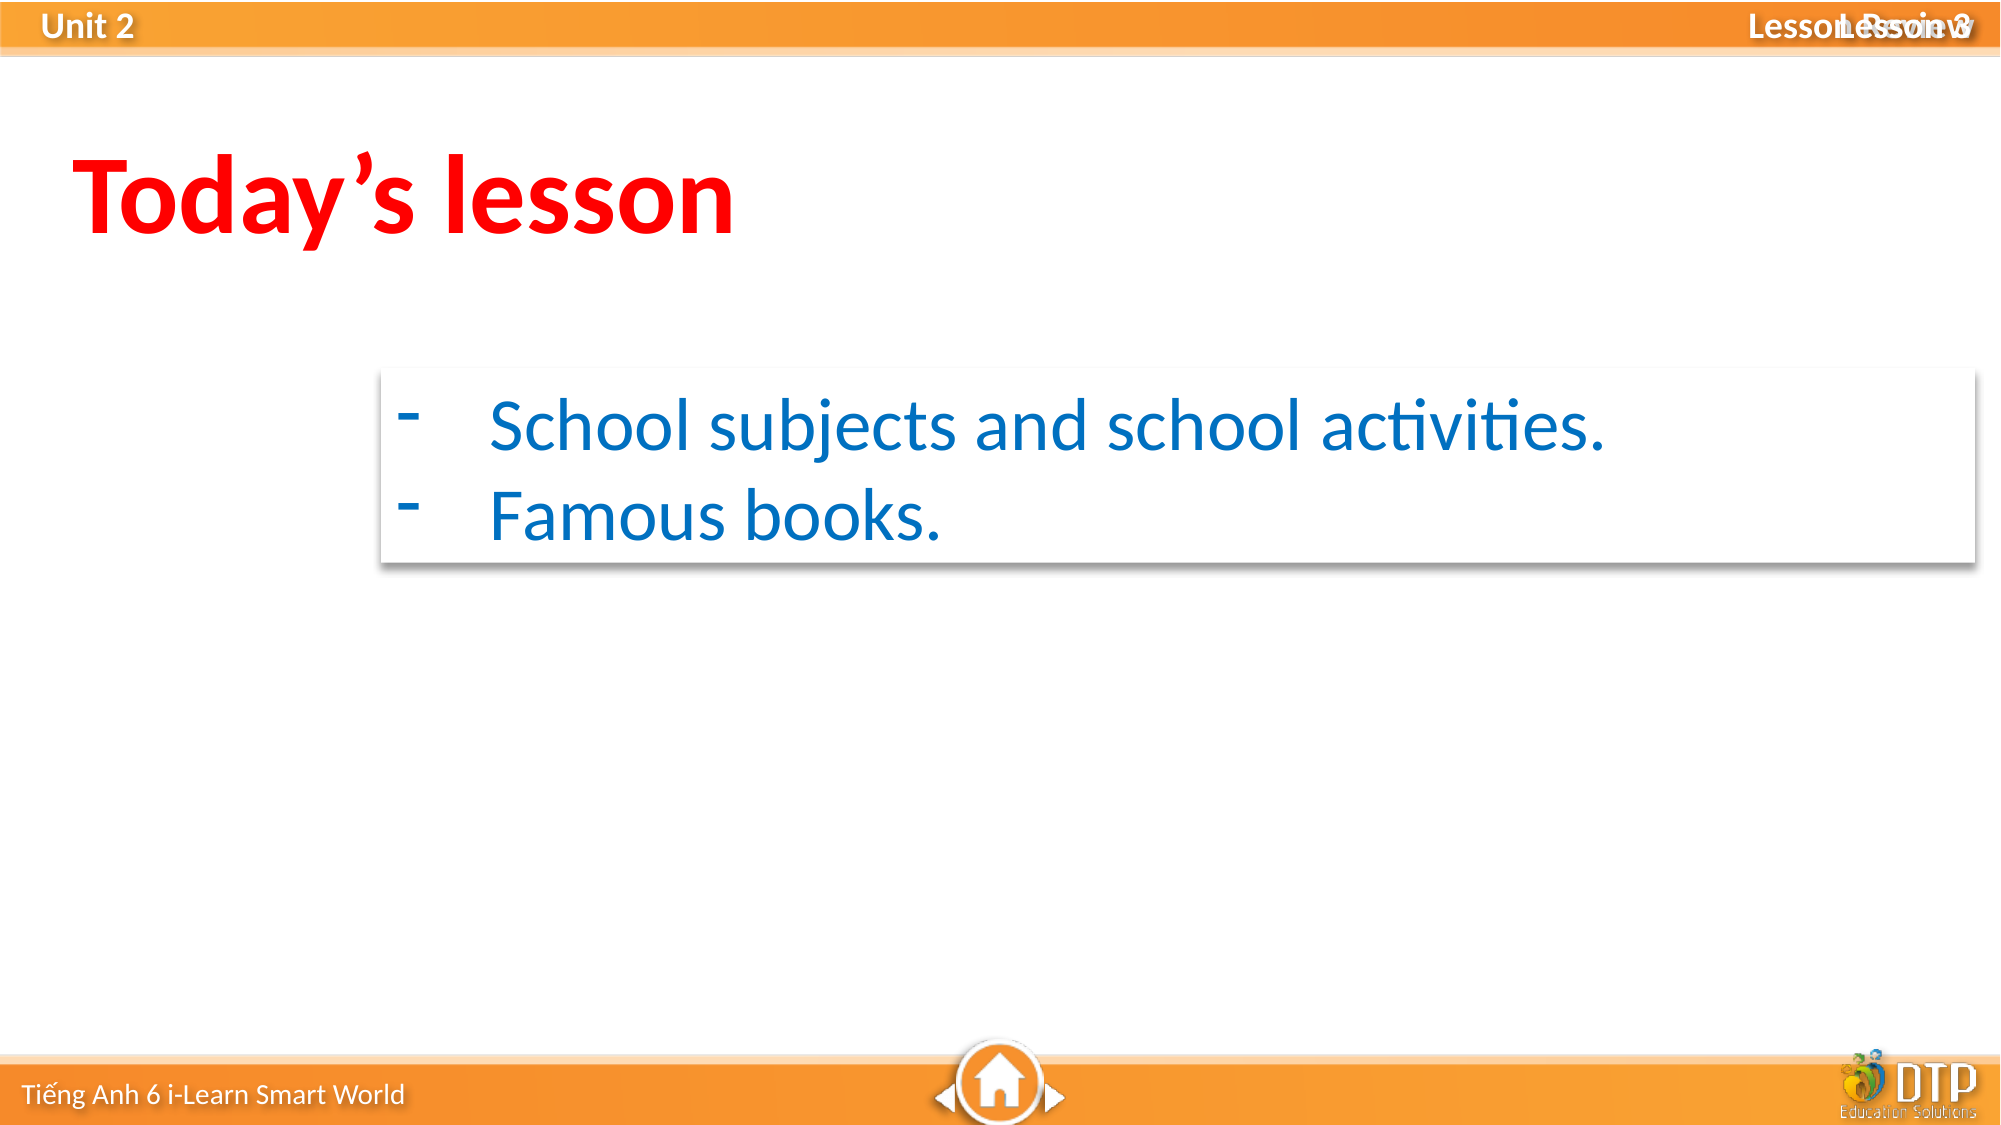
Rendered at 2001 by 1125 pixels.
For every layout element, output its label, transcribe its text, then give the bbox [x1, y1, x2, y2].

text_box Today’s lesson [57, 113, 753, 264]
text_box Lesson 3 [1824, 0, 1987, 53]
text_box School subjects and school activities. Famous books. [381, 368, 1975, 563]
picture [0, 2, 2001, 1125]
picture [1819, 23, 1824, 35]
